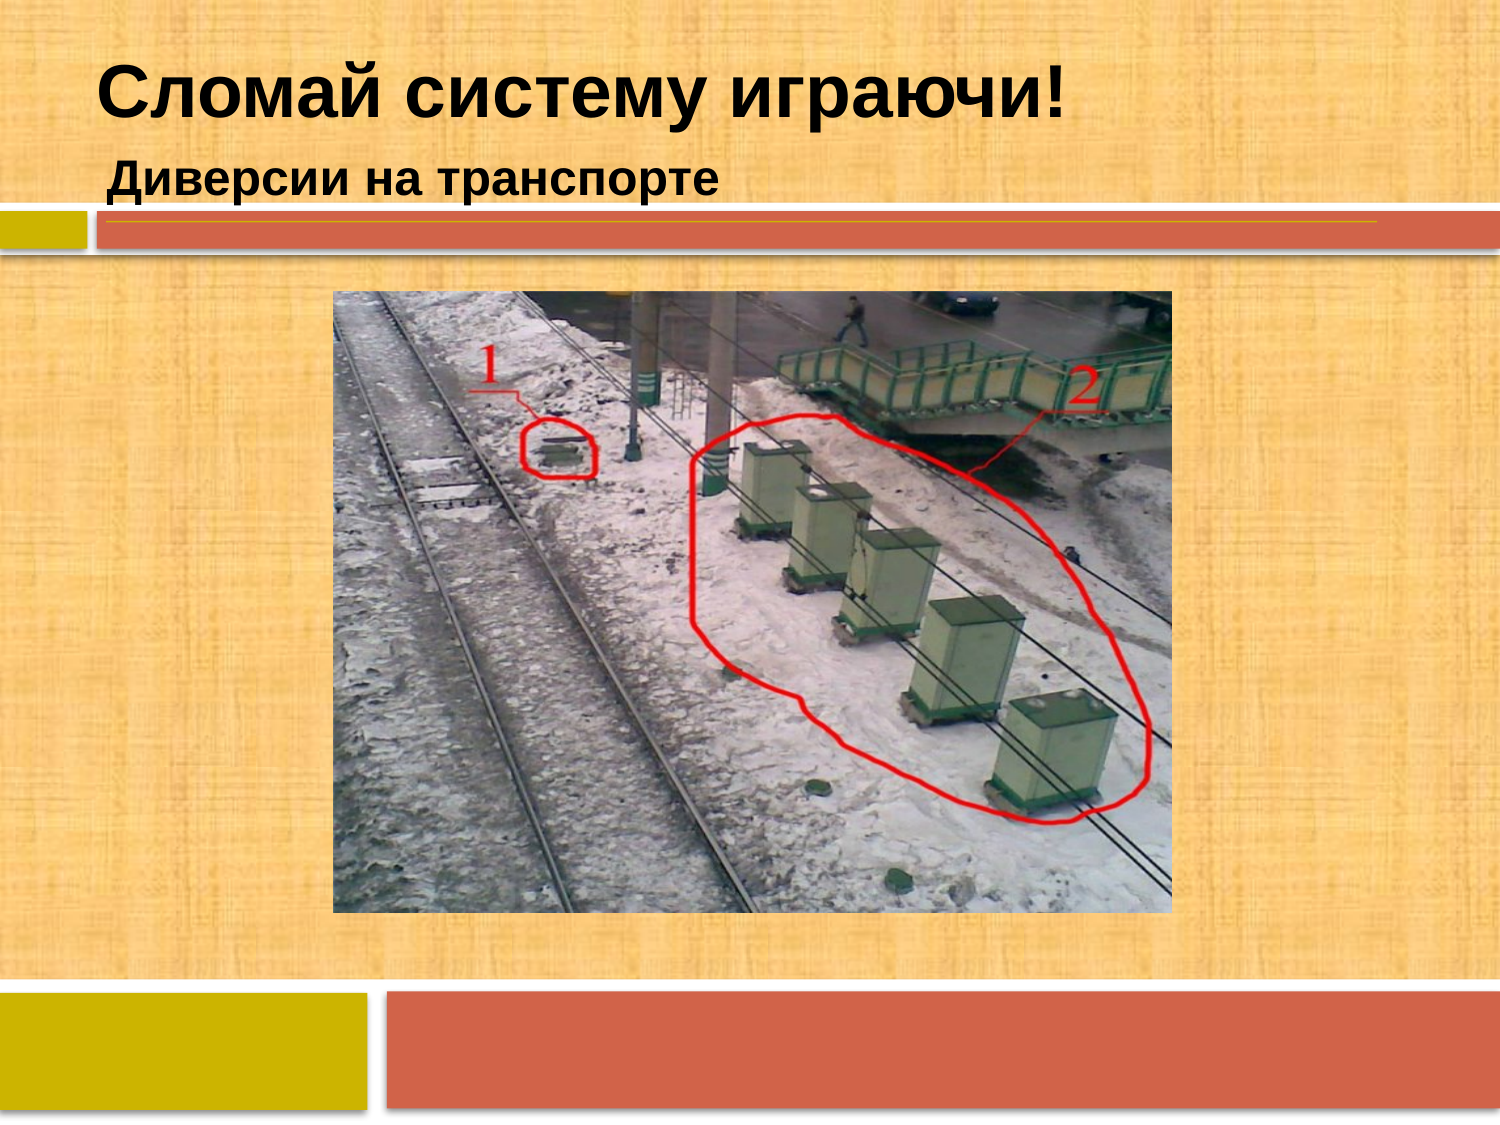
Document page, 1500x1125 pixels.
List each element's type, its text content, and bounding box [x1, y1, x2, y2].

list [333, 291, 1172, 914]
text_box Диверсии на транспорте [91, 129, 1006, 212]
picture [0, 0, 1500, 202]
text_box Сломай систему играючи! [81, 44, 1419, 140]
picture [0, 255, 1500, 979]
